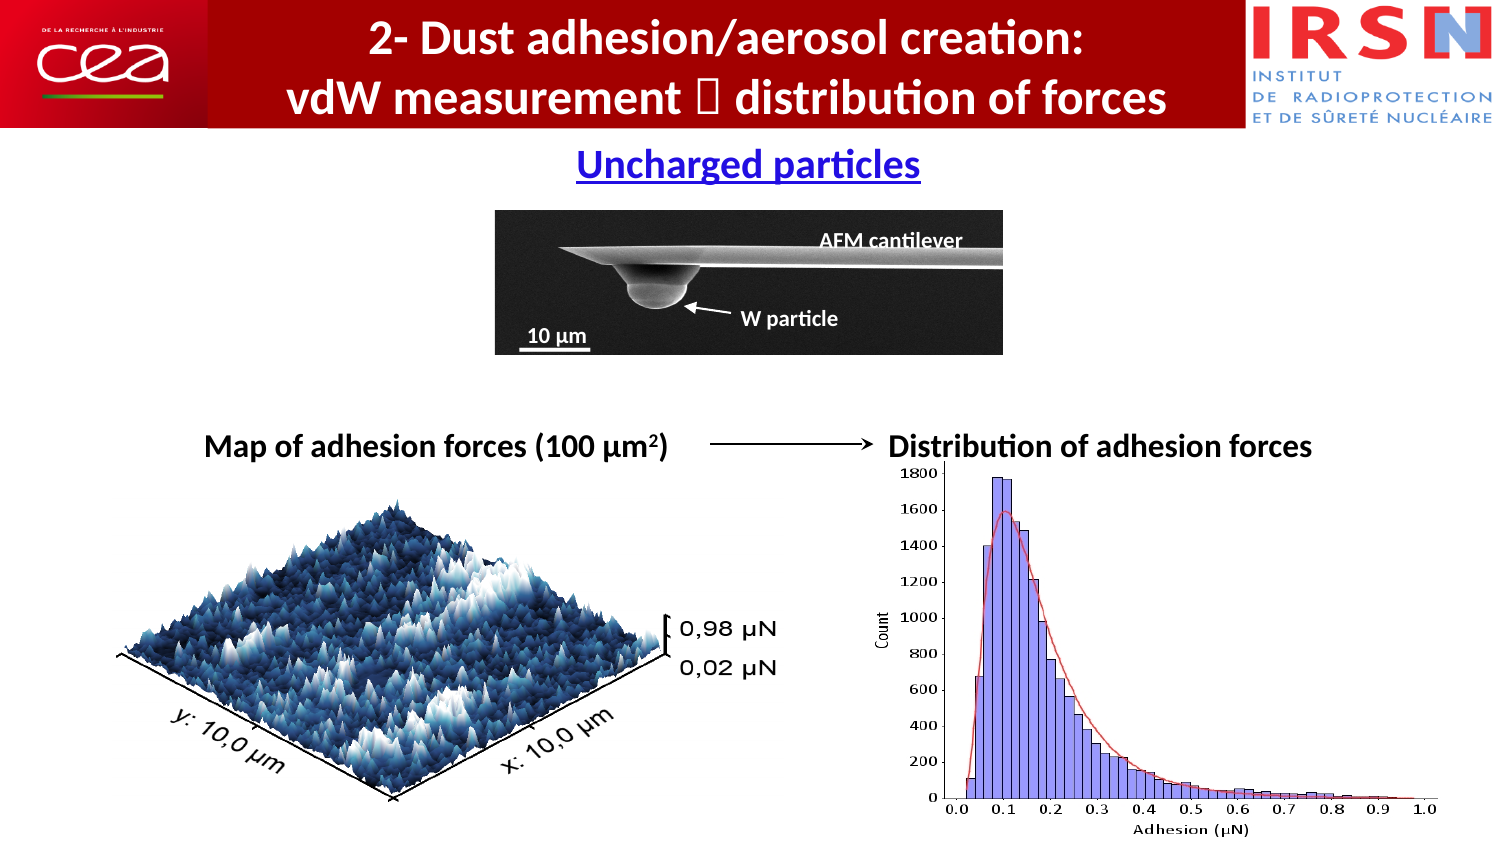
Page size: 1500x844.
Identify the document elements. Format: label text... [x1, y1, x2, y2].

text_box Map of adhesion forces (100 µm2) [162, 416, 711, 472]
text_box Distribution of adhesion forces [873, 416, 1407, 456]
picture [0, 0, 208, 128]
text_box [494, 210, 1004, 357]
picture [858, 458, 1445, 844]
picture [1245, 0, 1500, 129]
text_box 2- Dust adhesion/aerosol creation: vdW measurement  distribution of forces [211, 0, 1243, 130]
picture [111, 497, 784, 805]
text_box Uncharged particles [0, 130, 1500, 195]
